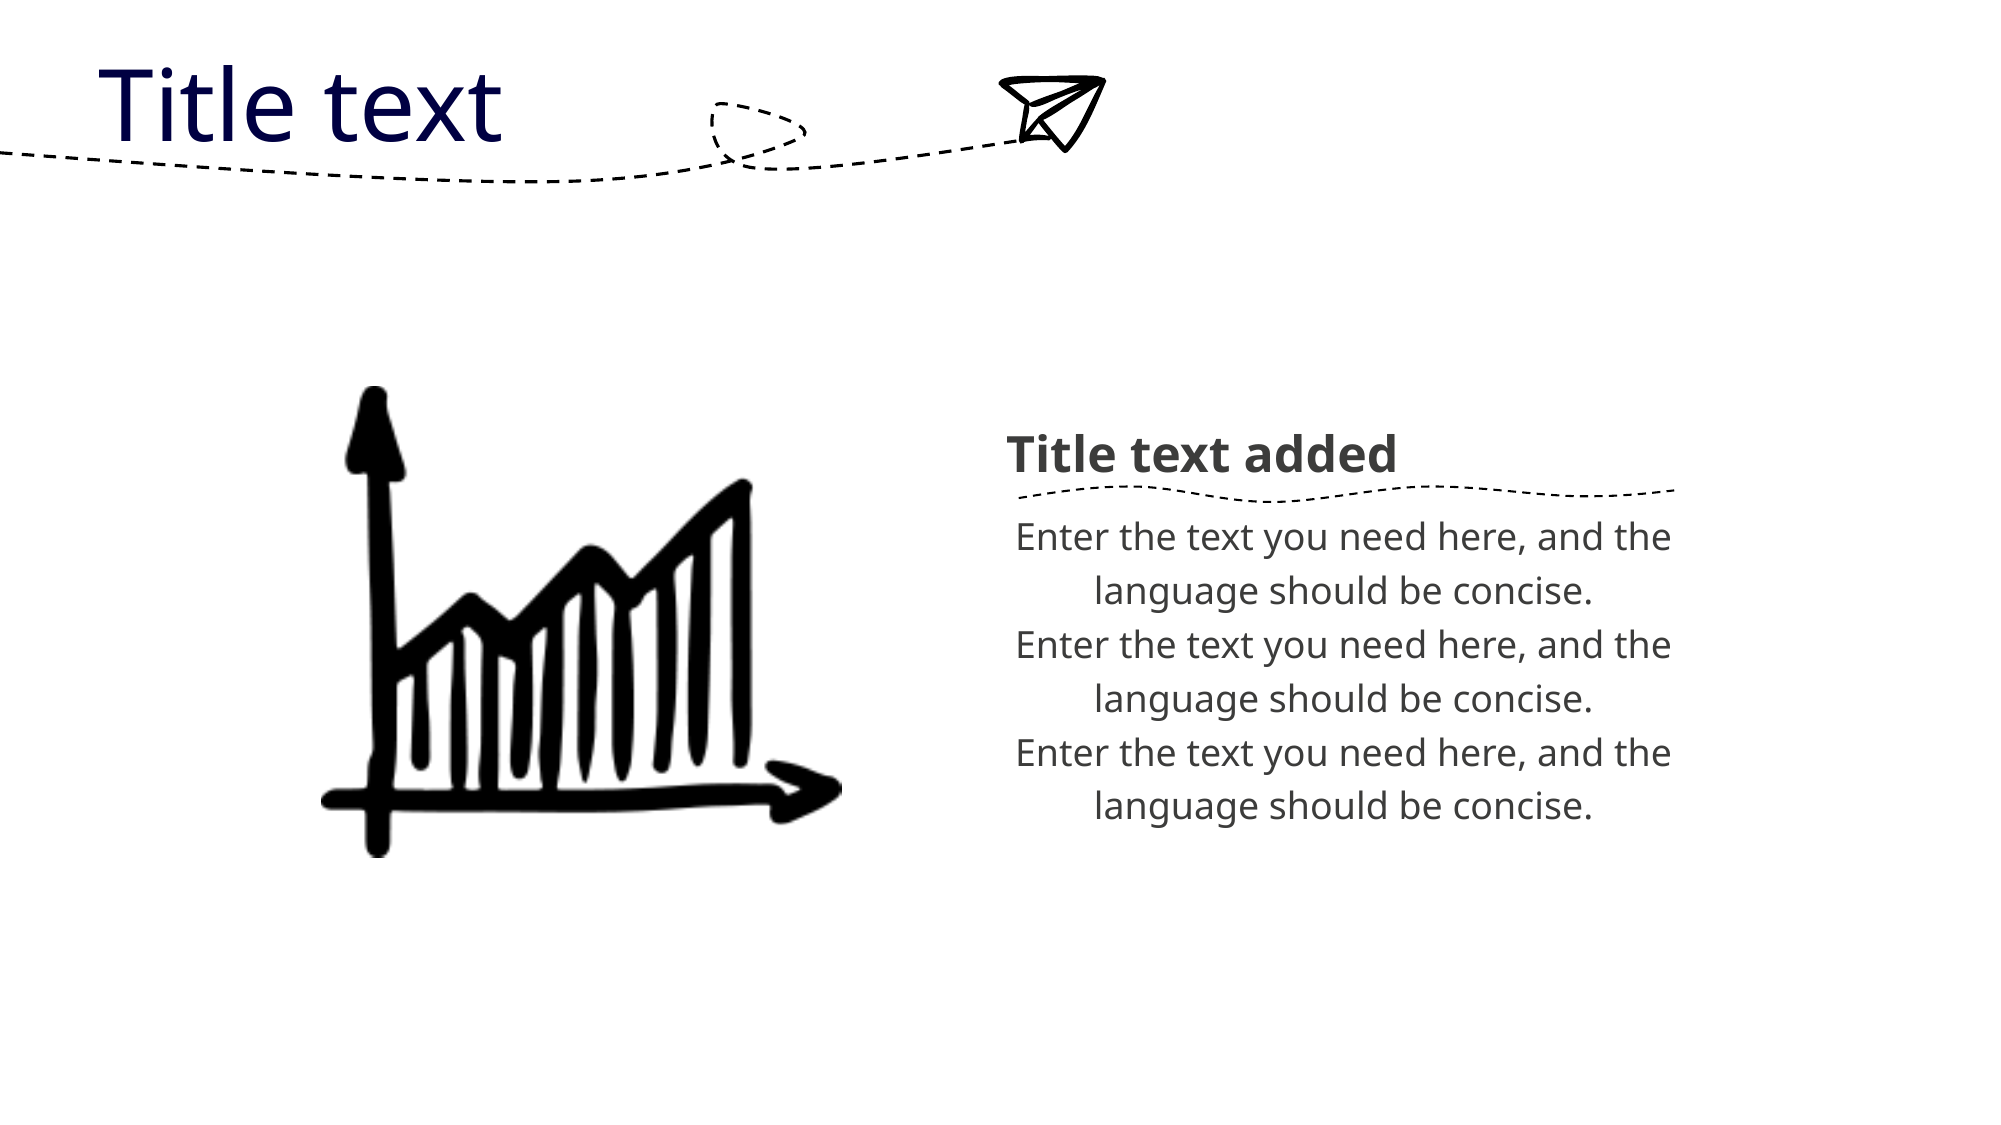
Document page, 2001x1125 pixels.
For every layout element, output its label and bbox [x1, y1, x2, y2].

picture [320, 386, 842, 858]
text_box [991, 402, 1697, 725]
text_box [0, 33, 1103, 182]
